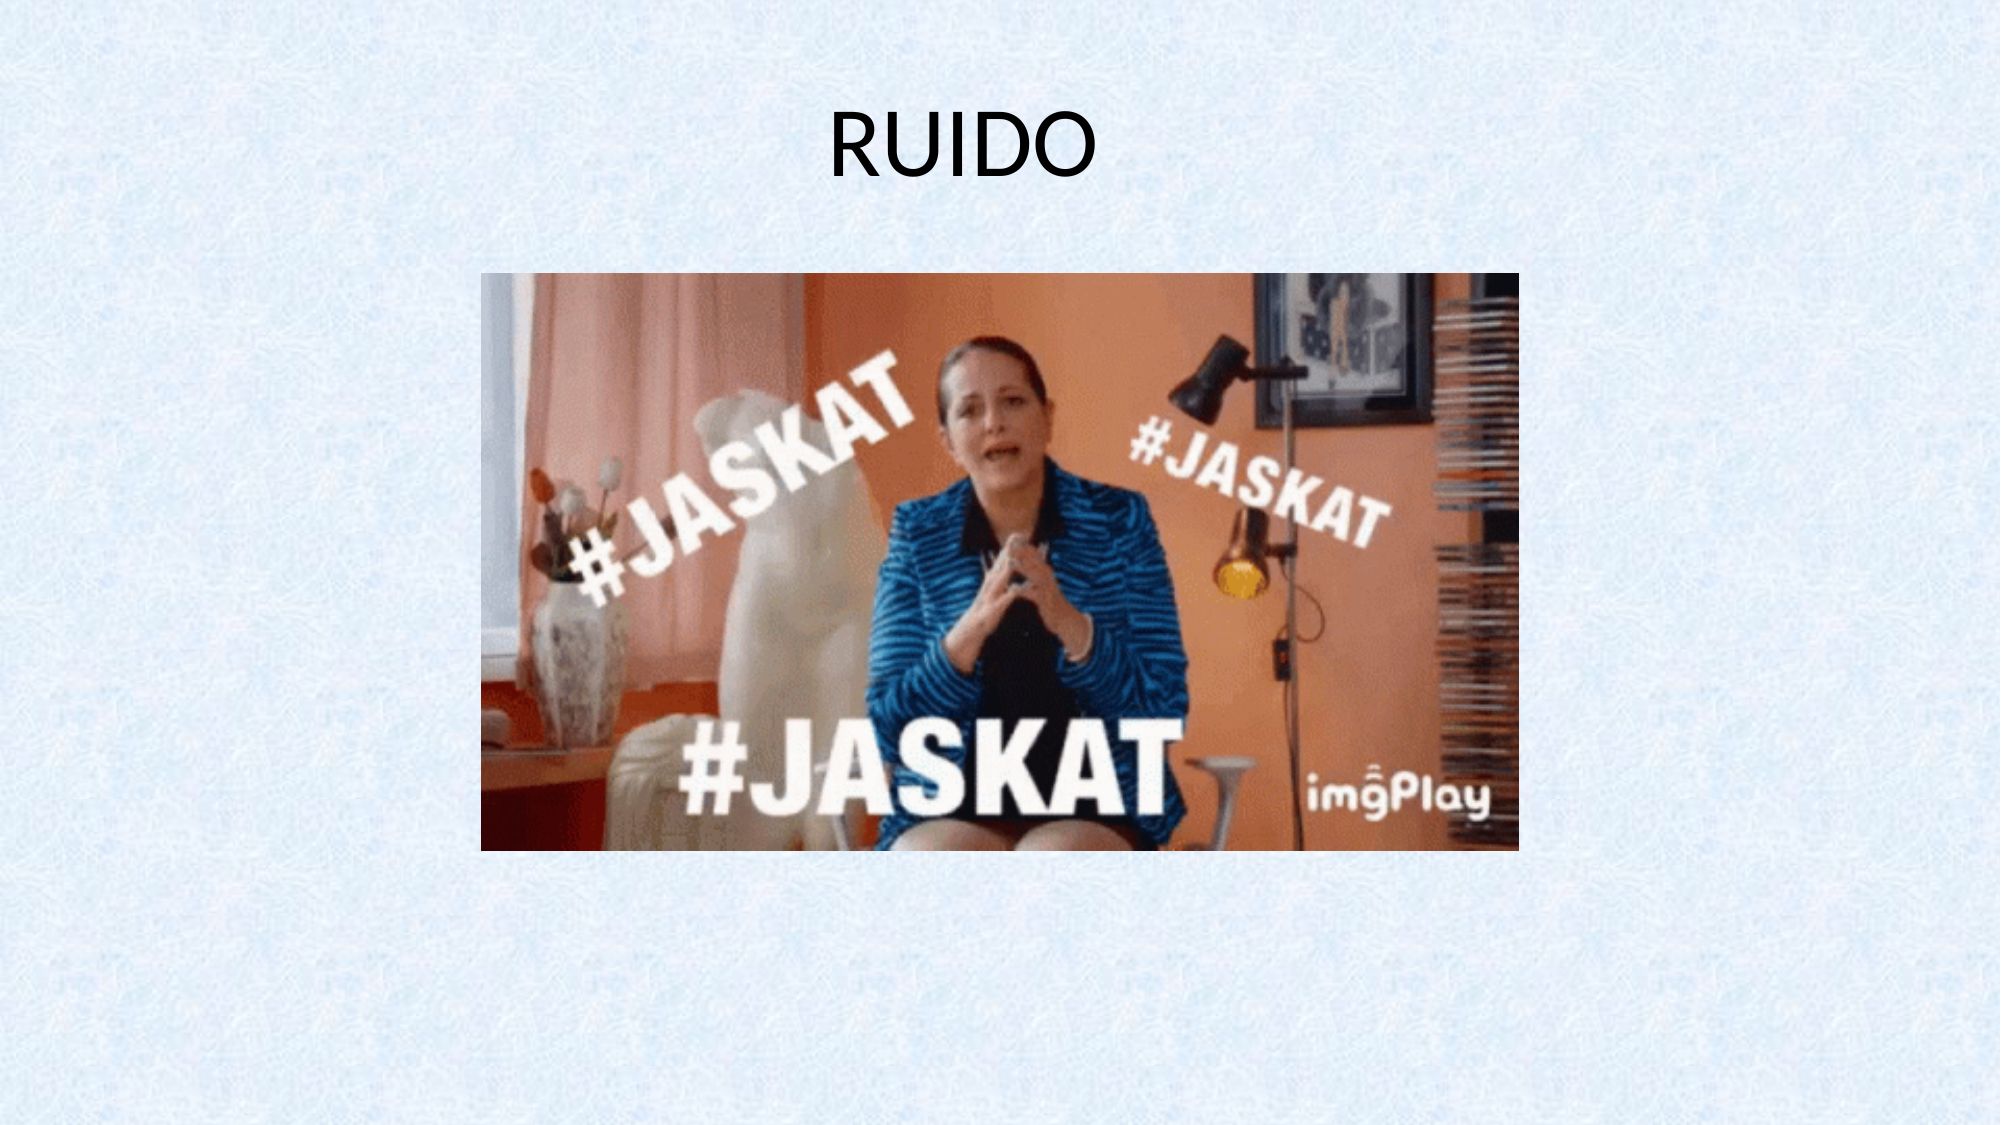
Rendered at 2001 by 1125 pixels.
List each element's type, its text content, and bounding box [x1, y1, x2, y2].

text_box RUIDO [812, 69, 1114, 205]
picture [481, 273, 1519, 851]
